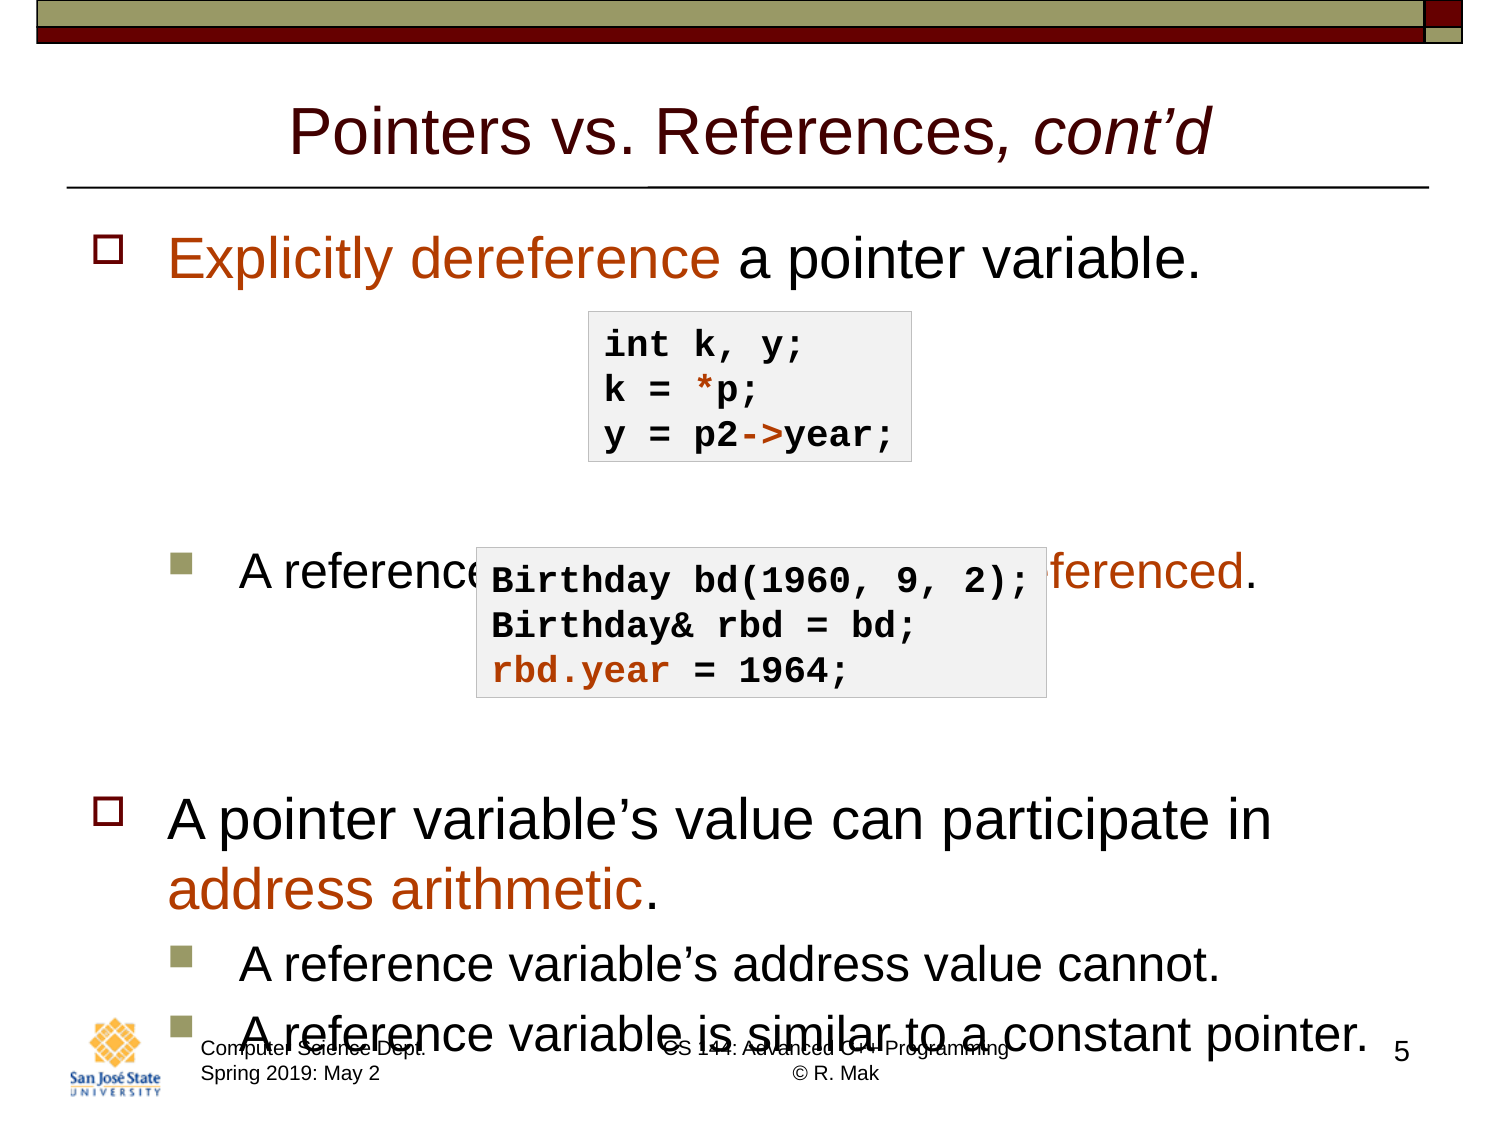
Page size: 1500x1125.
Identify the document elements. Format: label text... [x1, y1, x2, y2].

picture [60, 1012, 166, 1112]
title Pointers vs. References, cont’d [75, 67, 1425, 175]
text_box Birthday bd(1960, 9, 2); Birthday& rbd = bd; rbd.year = 1964; [476, 547, 1047, 698]
text_box int k, y; k = *p; y = p2->year; [588, 311, 912, 462]
list Explicitly dereference a pointer variable. A reference variable is implicitly dereferenced. A pointer variable’s value can participate in address arithmetic. A reference variable’s address value cannot. A reference variable is similar to a constant pointer. [75, 212, 1425, 1006]
slide_number 5 [1112, 1025, 1425, 1100]
